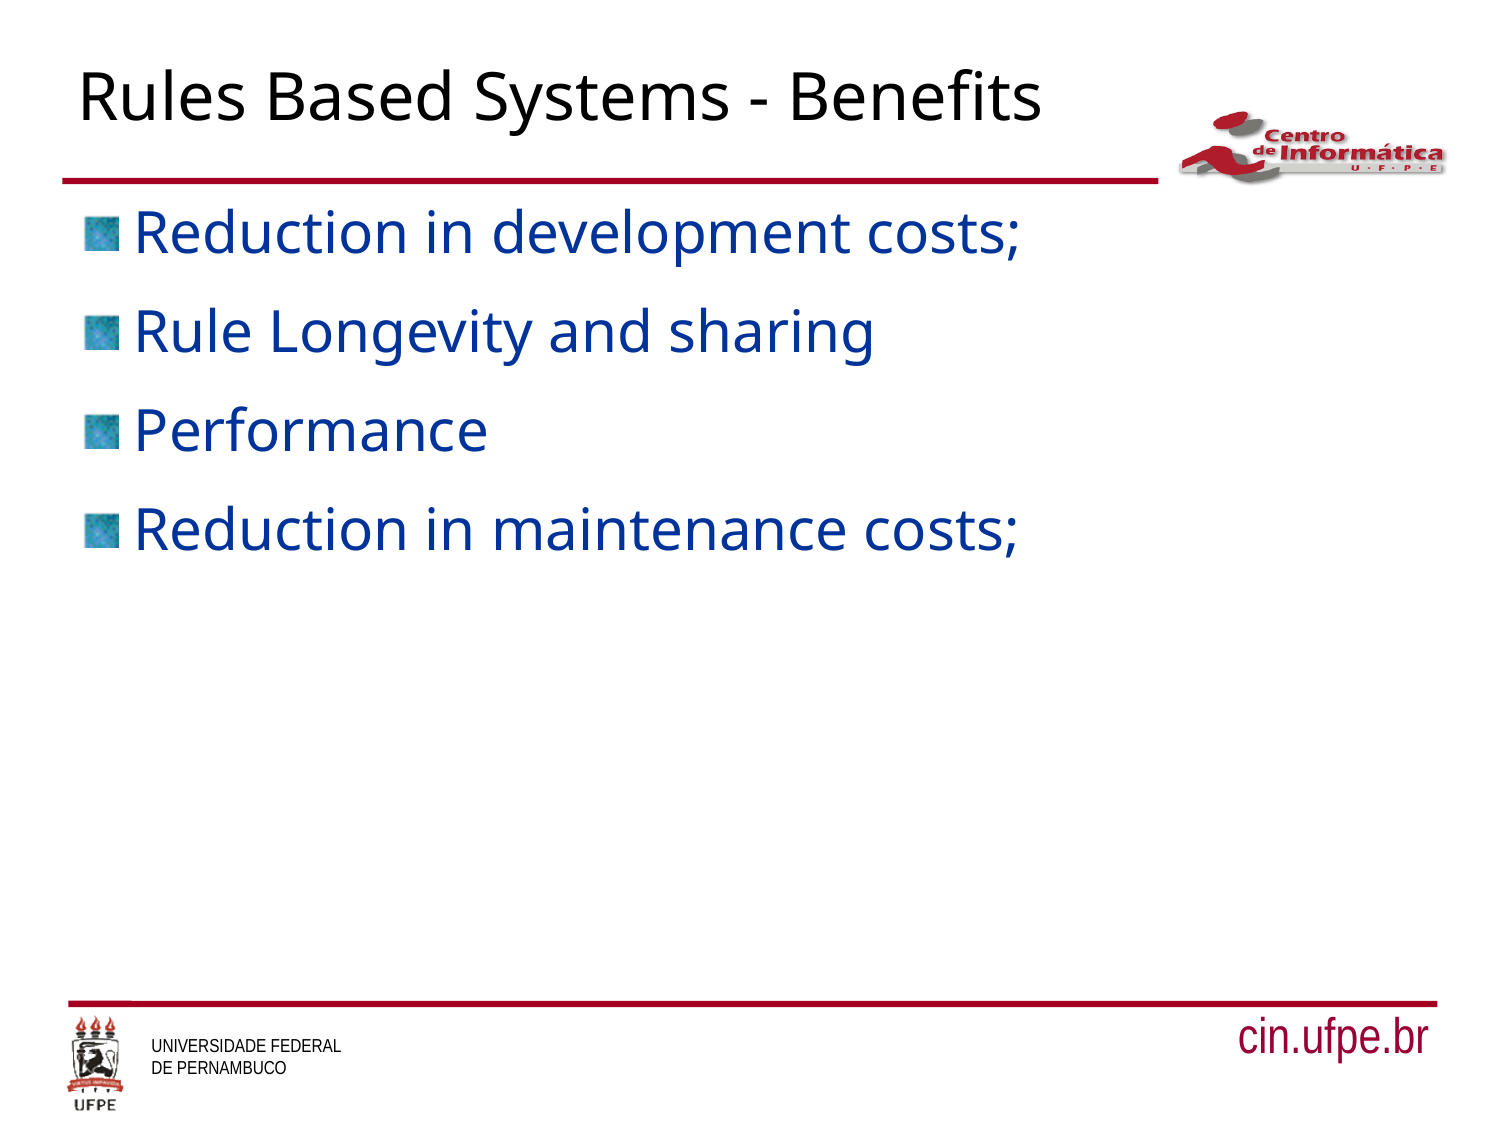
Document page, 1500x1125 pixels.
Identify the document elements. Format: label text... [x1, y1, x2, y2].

picture [47, 1014, 146, 1113]
picture [1438, 108, 1450, 186]
picture [77, 308, 119, 350]
list Reduction in development costs; Rule Longevity and sharing Performance Reduction in maintenance costs; [58, 183, 1442, 959]
picture [77, 407, 119, 449]
picture [77, 209, 119, 251]
picture [77, 506, 119, 548]
title Rules Based Systems - Benefits [62, 0, 1438, 183]
